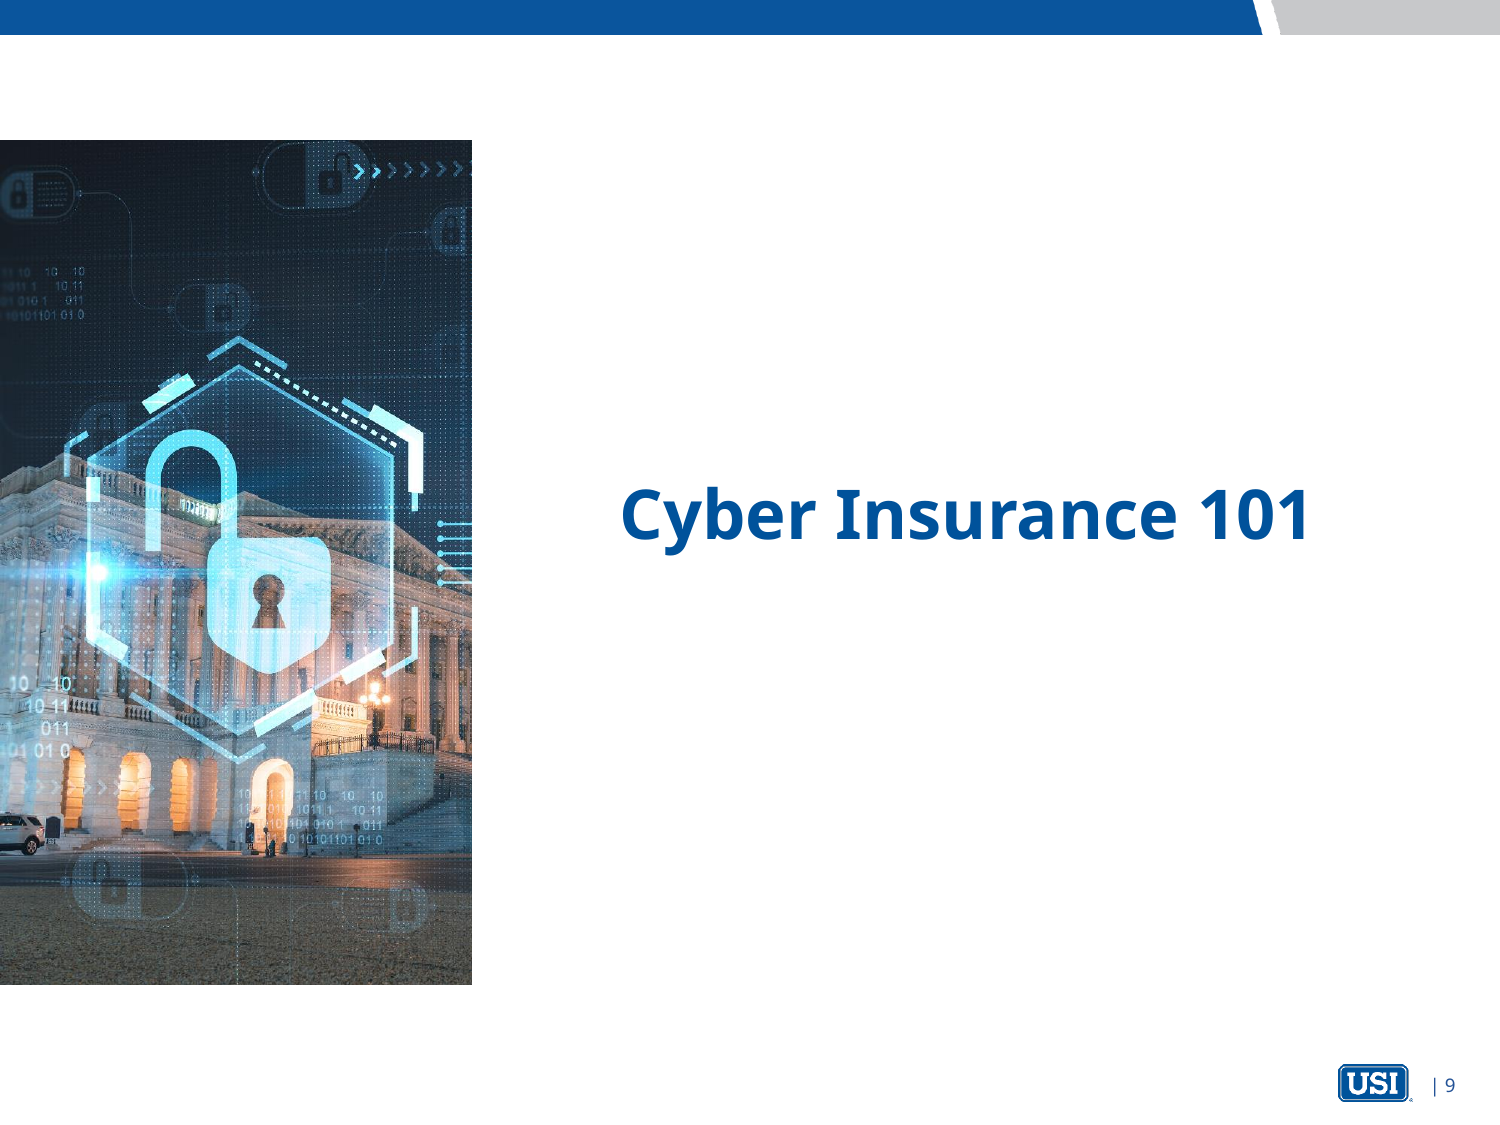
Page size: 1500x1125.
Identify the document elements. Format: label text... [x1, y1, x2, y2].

picture [0, 0, 1500, 35]
picture [0, 140, 472, 1102]
title Cyber Insurance 101 [570, 380, 1366, 563]
text_box | 9 [1382, 1065, 1471, 1112]
picture [1338, 1064, 1413, 1103]
